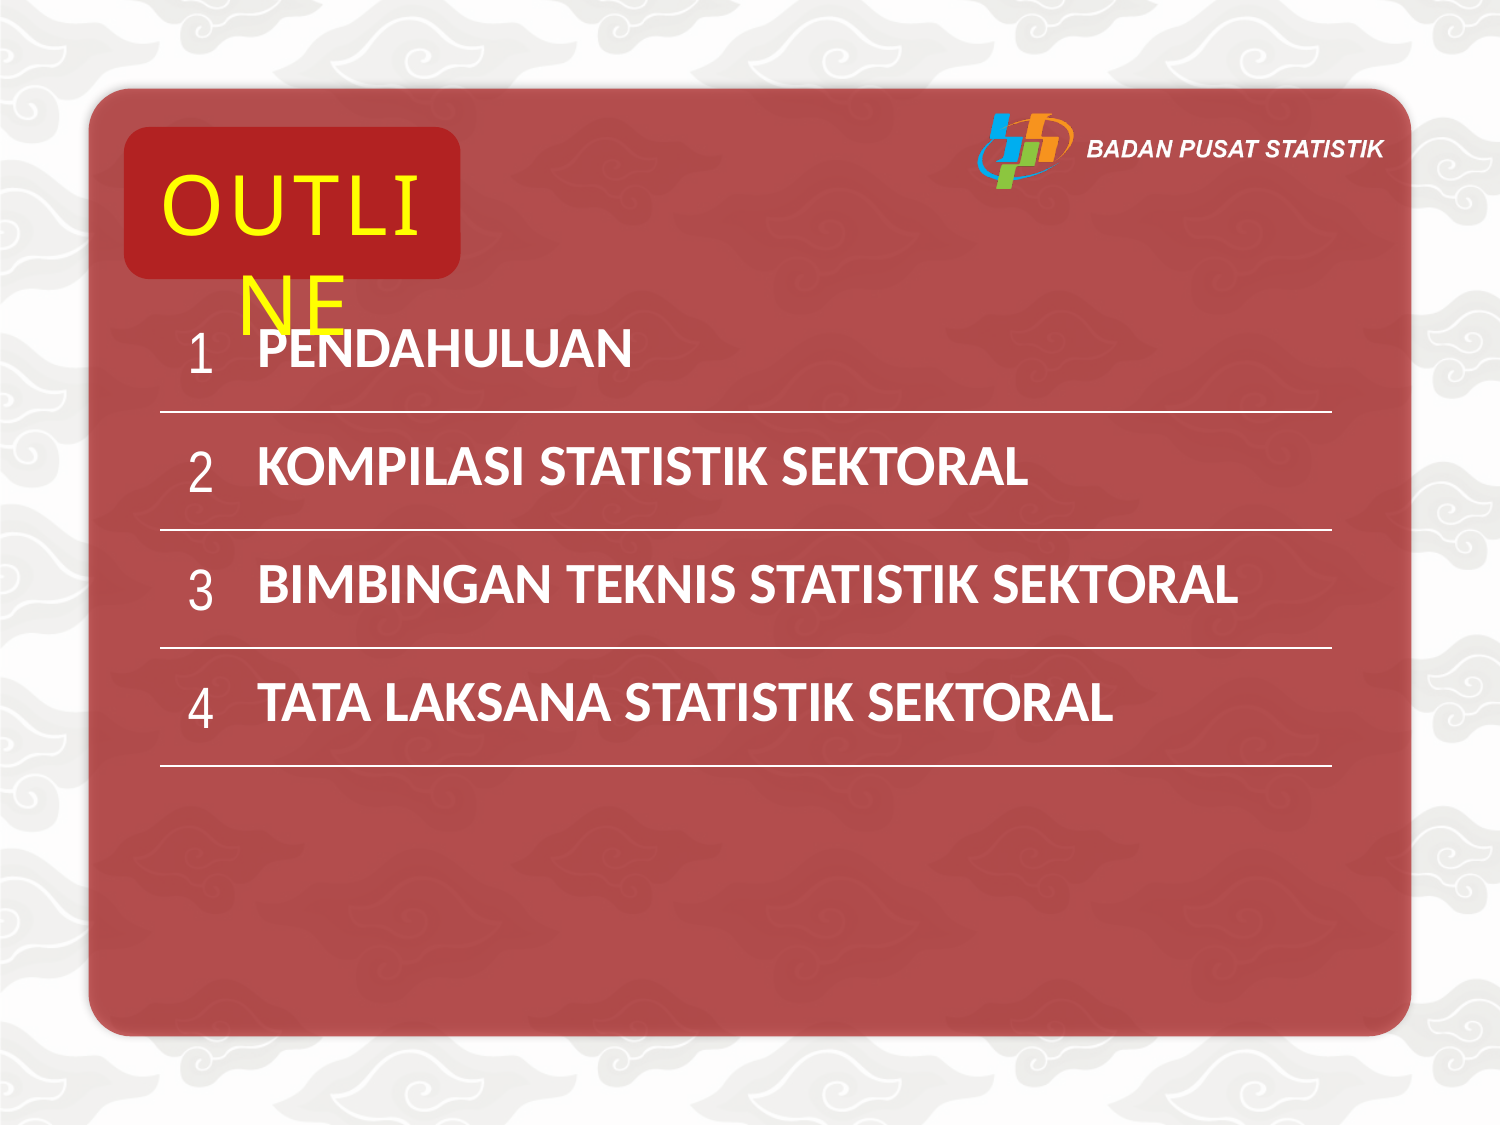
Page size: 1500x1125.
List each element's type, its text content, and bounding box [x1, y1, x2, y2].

table_cell KOMPILASI STATISTIK SEKTORAL [242, 413, 1332, 529]
table_cell 2 [160, 413, 242, 529]
table_cell 4 [160, 649, 242, 765]
text_box OUTLINE [123, 144, 461, 360]
table_cell 3 [160, 531, 242, 647]
text_box [121, 124, 463, 263]
table_cell TATA LAKSANA STATISTIK SEKTORAL [242, 649, 1332, 765]
table_header PENDAHULUAN [242, 294, 1332, 411]
picture [974, 113, 1388, 189]
table_header 1 [160, 360, 242, 411]
table_cell BIMBINGAN TEKNIS STATISTIK SEKTORAL [242, 531, 1332, 647]
